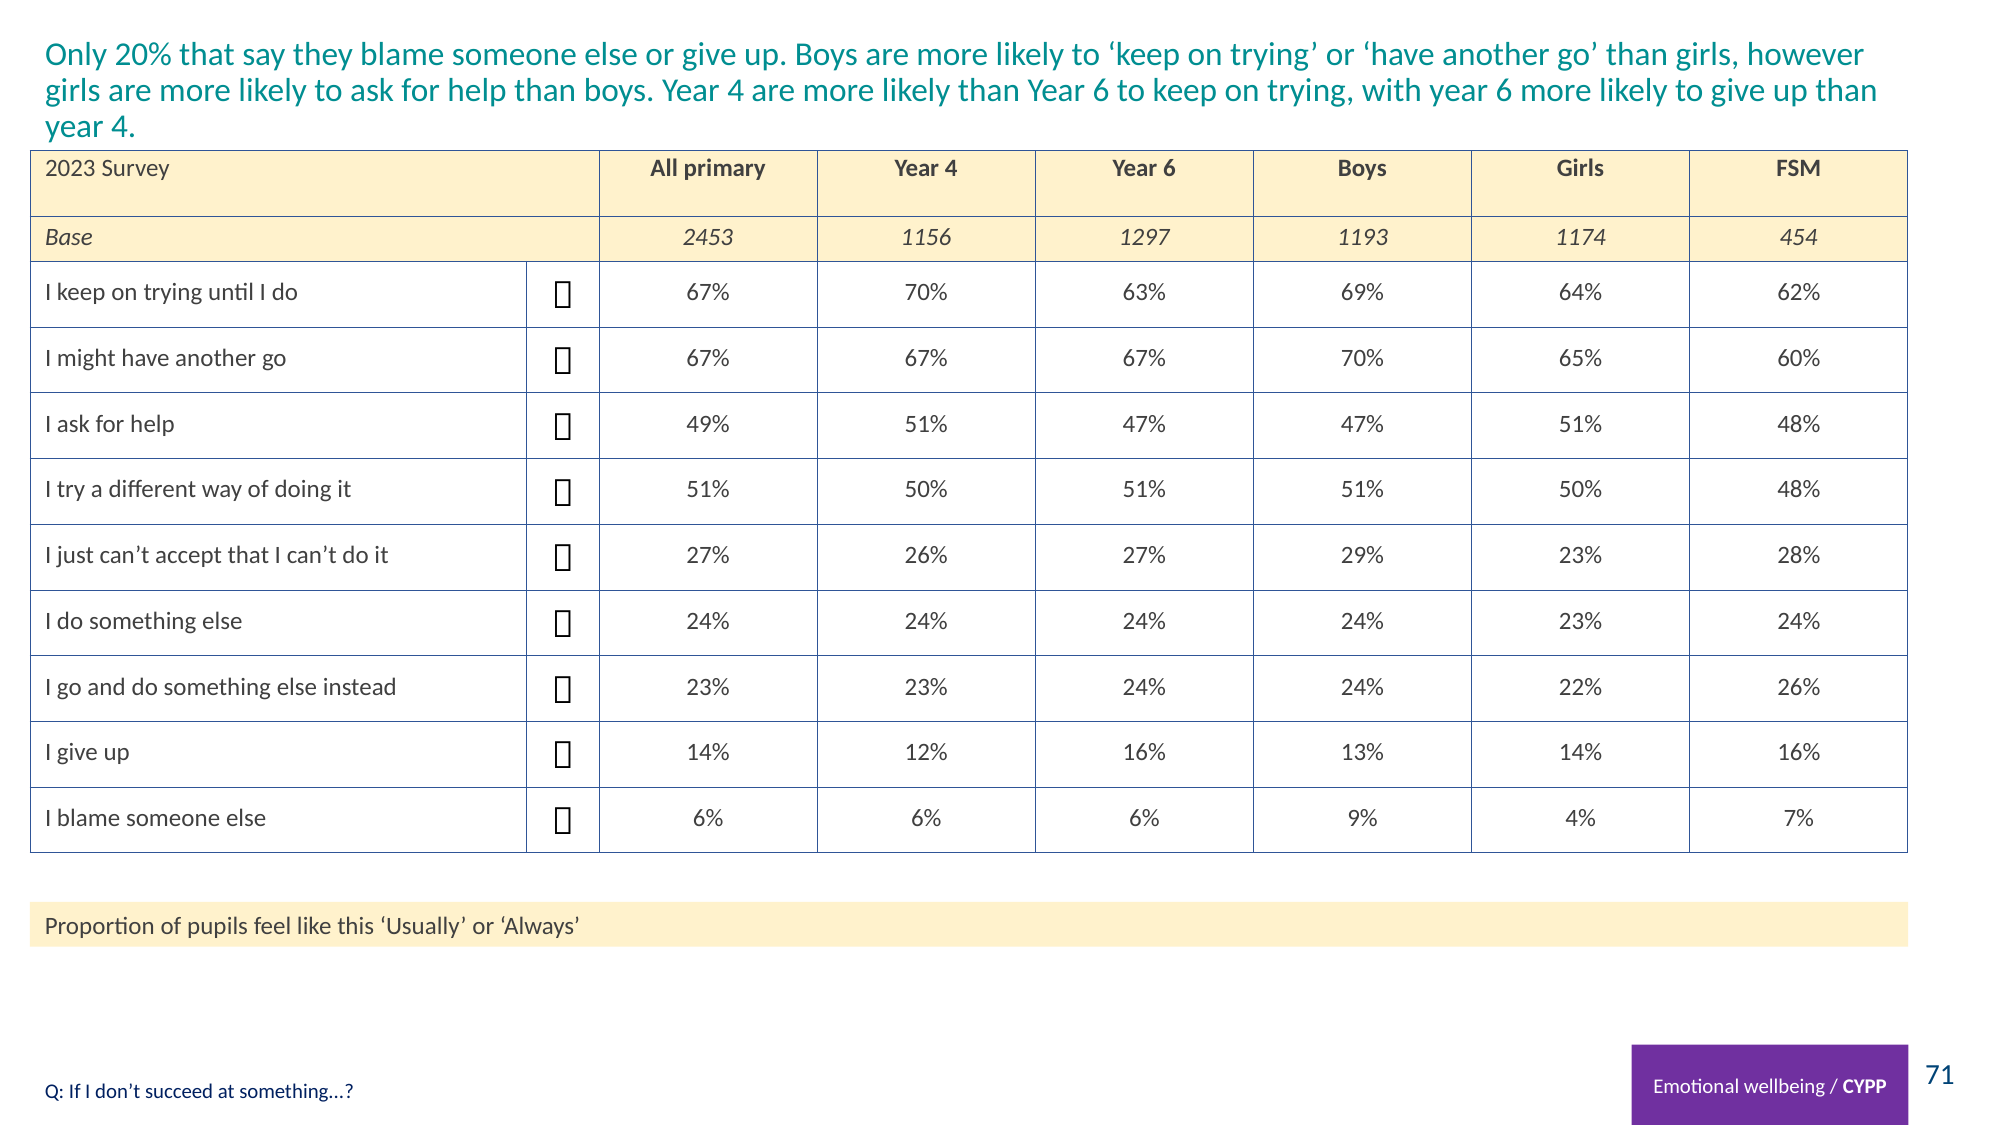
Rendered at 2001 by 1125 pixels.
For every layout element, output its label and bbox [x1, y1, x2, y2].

table_cell [1254, 393, 1471, 458]
table_cell [1036, 722, 1253, 787]
table_cell [1036, 525, 1253, 590]
table_cell [1254, 328, 1471, 392]
table_cell [818, 788, 1035, 852]
table_cell [818, 656, 1035, 721]
table_cell [600, 525, 817, 590]
table_cell [600, 217, 817, 261]
title [30, 29, 1909, 178]
table_cell [31, 591, 526, 655]
table_cell [1036, 393, 1253, 458]
table_cell [818, 262, 1035, 327]
table_cell [31, 328, 526, 392]
table_cell [527, 656, 599, 721]
table_cell [818, 393, 1035, 458]
table_cell [600, 459, 817, 524]
table_cell [527, 788, 599, 852]
table_header [1472, 151, 1689, 216]
table_cell [31, 722, 526, 787]
table_cell [1036, 328, 1253, 392]
table_cell [1254, 262, 1471, 327]
table_cell [527, 328, 599, 392]
table_cell [818, 459, 1035, 524]
table_cell [1690, 393, 1907, 458]
table_cell [1036, 262, 1253, 327]
table_cell [1690, 722, 1907, 787]
table_cell [1254, 217, 1471, 261]
table_cell [1254, 788, 1471, 852]
table_cell [1036, 459, 1253, 524]
table_cell [818, 591, 1035, 655]
table_cell [1472, 788, 1689, 852]
table_cell [31, 393, 526, 458]
text_box [29, 1044, 1909, 1125]
table_cell [1254, 656, 1471, 721]
table_cell [600, 788, 817, 852]
table_cell [527, 262, 599, 327]
table_cell [31, 217, 599, 261]
table_cell [1690, 525, 1907, 590]
table_cell [600, 328, 817, 392]
text_box [29, 901, 1909, 947]
table_cell [600, 656, 817, 721]
table_cell [1472, 328, 1689, 392]
table_header [31, 151, 599, 216]
table_cell [600, 262, 817, 327]
table_cell [1254, 591, 1471, 655]
table_cell [1254, 525, 1471, 590]
table_cell [600, 722, 817, 787]
table_cell [31, 656, 526, 721]
table_cell [527, 525, 599, 590]
table_cell [31, 459, 526, 524]
table_cell [1690, 262, 1907, 327]
table_cell [1690, 328, 1907, 392]
table_cell [1036, 591, 1253, 655]
table_cell [31, 788, 526, 852]
table_cell [1472, 393, 1689, 458]
table_cell [527, 591, 599, 655]
table_cell [527, 459, 599, 524]
table_cell [818, 328, 1035, 392]
table_cell [31, 525, 526, 590]
table_header [600, 151, 817, 216]
table_cell [1472, 656, 1689, 721]
table_cell [1036, 656, 1253, 721]
table_cell [1472, 459, 1689, 524]
table_cell [1472, 217, 1689, 261]
table_cell [600, 393, 817, 458]
table_header [1036, 151, 1253, 216]
table_cell [818, 217, 1035, 261]
table_cell [818, 525, 1035, 590]
table_cell [1036, 217, 1253, 261]
table_header [1690, 151, 1907, 216]
table_cell [1254, 459, 1471, 524]
table_cell [1690, 591, 1907, 655]
table_cell [1472, 591, 1689, 655]
table_header [818, 151, 1035, 216]
table_cell [1690, 656, 1907, 721]
table_cell [1472, 525, 1689, 590]
table_cell [527, 393, 599, 458]
table_cell [527, 722, 599, 787]
table_cell [1036, 788, 1253, 852]
table_header [1254, 151, 1471, 216]
table_cell [31, 262, 526, 327]
table_cell [1472, 722, 1689, 787]
table_cell [1690, 788, 1907, 852]
table_cell [818, 722, 1035, 787]
table_cell [600, 591, 817, 655]
table_cell [1254, 722, 1471, 787]
table_cell [1690, 217, 1907, 261]
table_cell [1690, 459, 1907, 524]
table_cell [1472, 262, 1689, 327]
